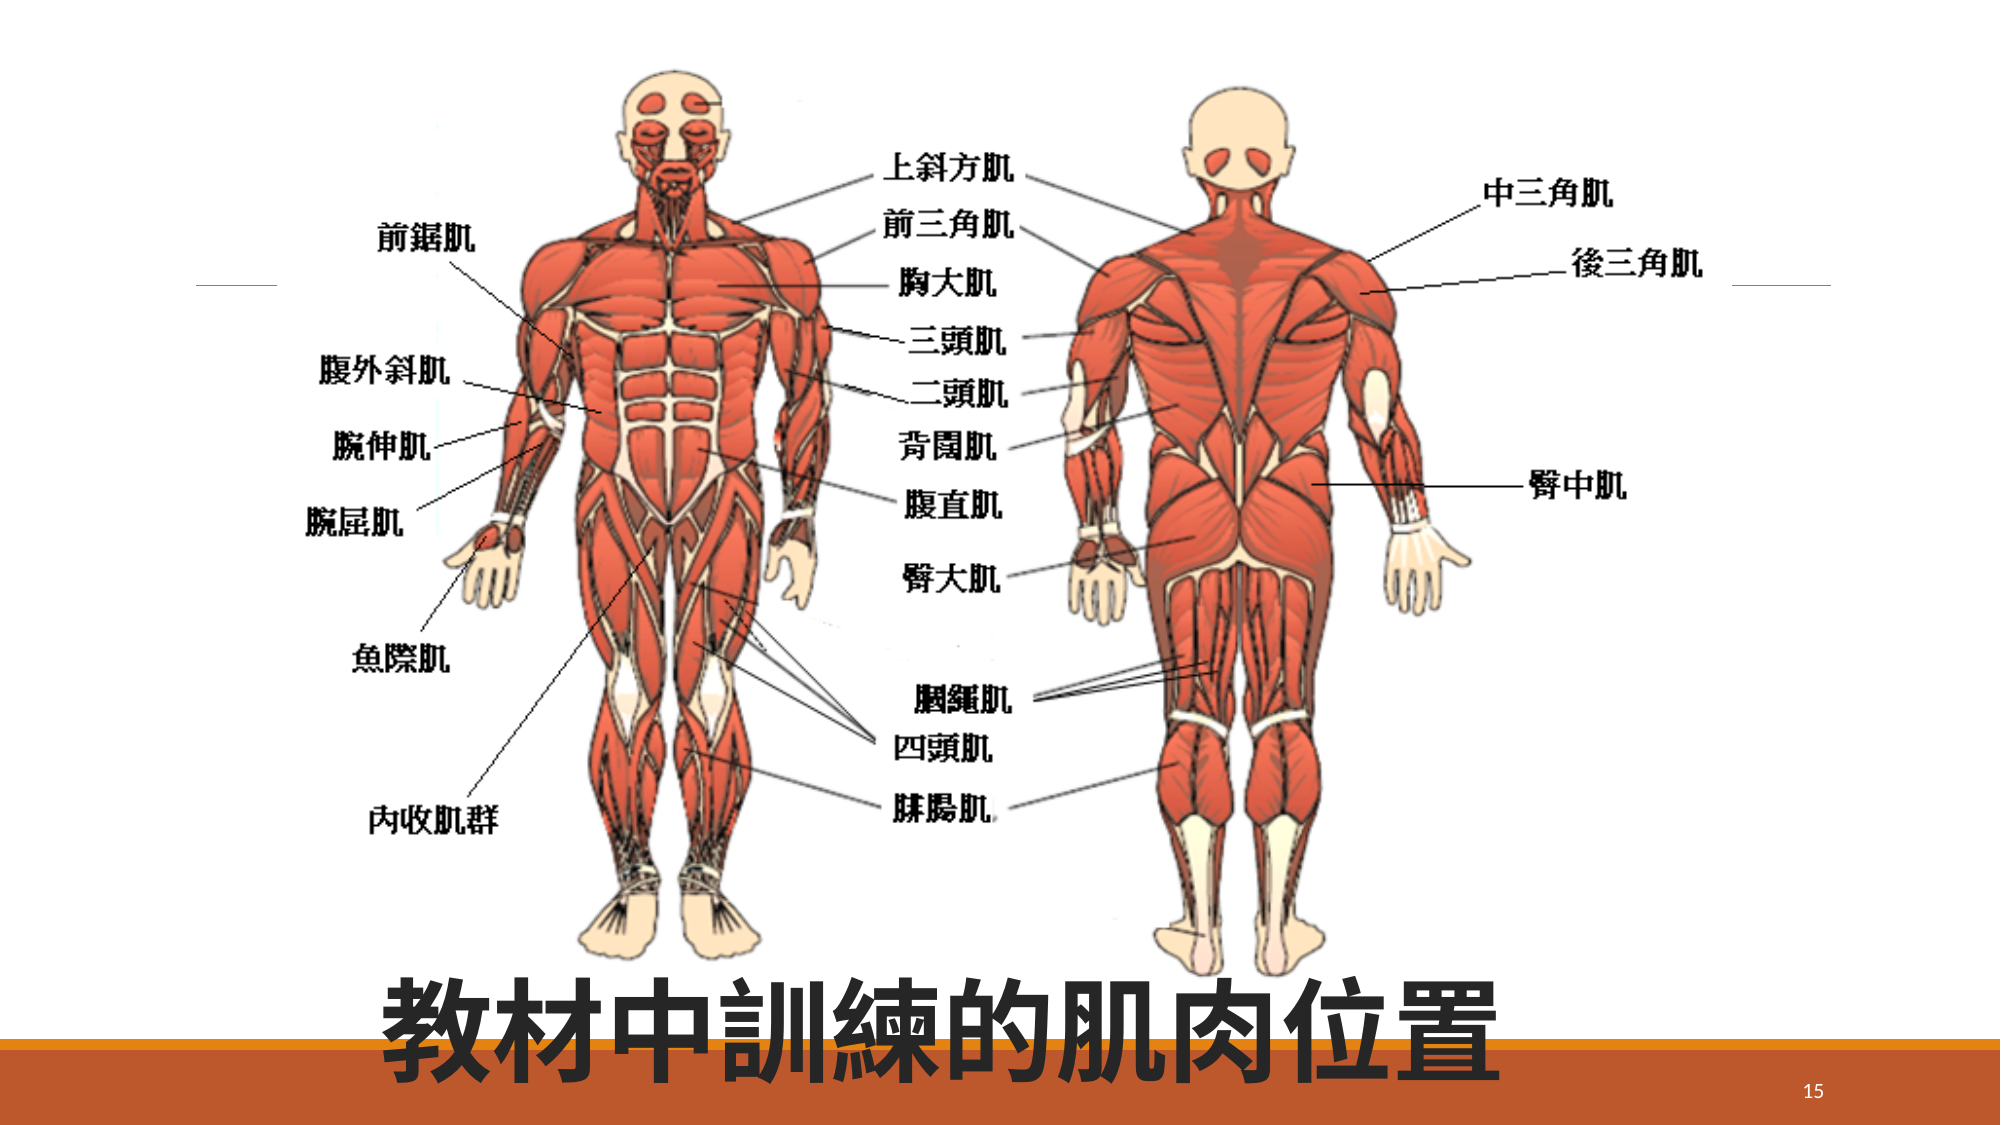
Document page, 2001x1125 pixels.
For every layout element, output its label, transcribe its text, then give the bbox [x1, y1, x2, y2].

slide_number 15 [1624, 1059, 1840, 1120]
text_box 教材中訓練的肌肉位置 [364, 1020, 1521, 1104]
picture [276, 36, 1733, 1012]
